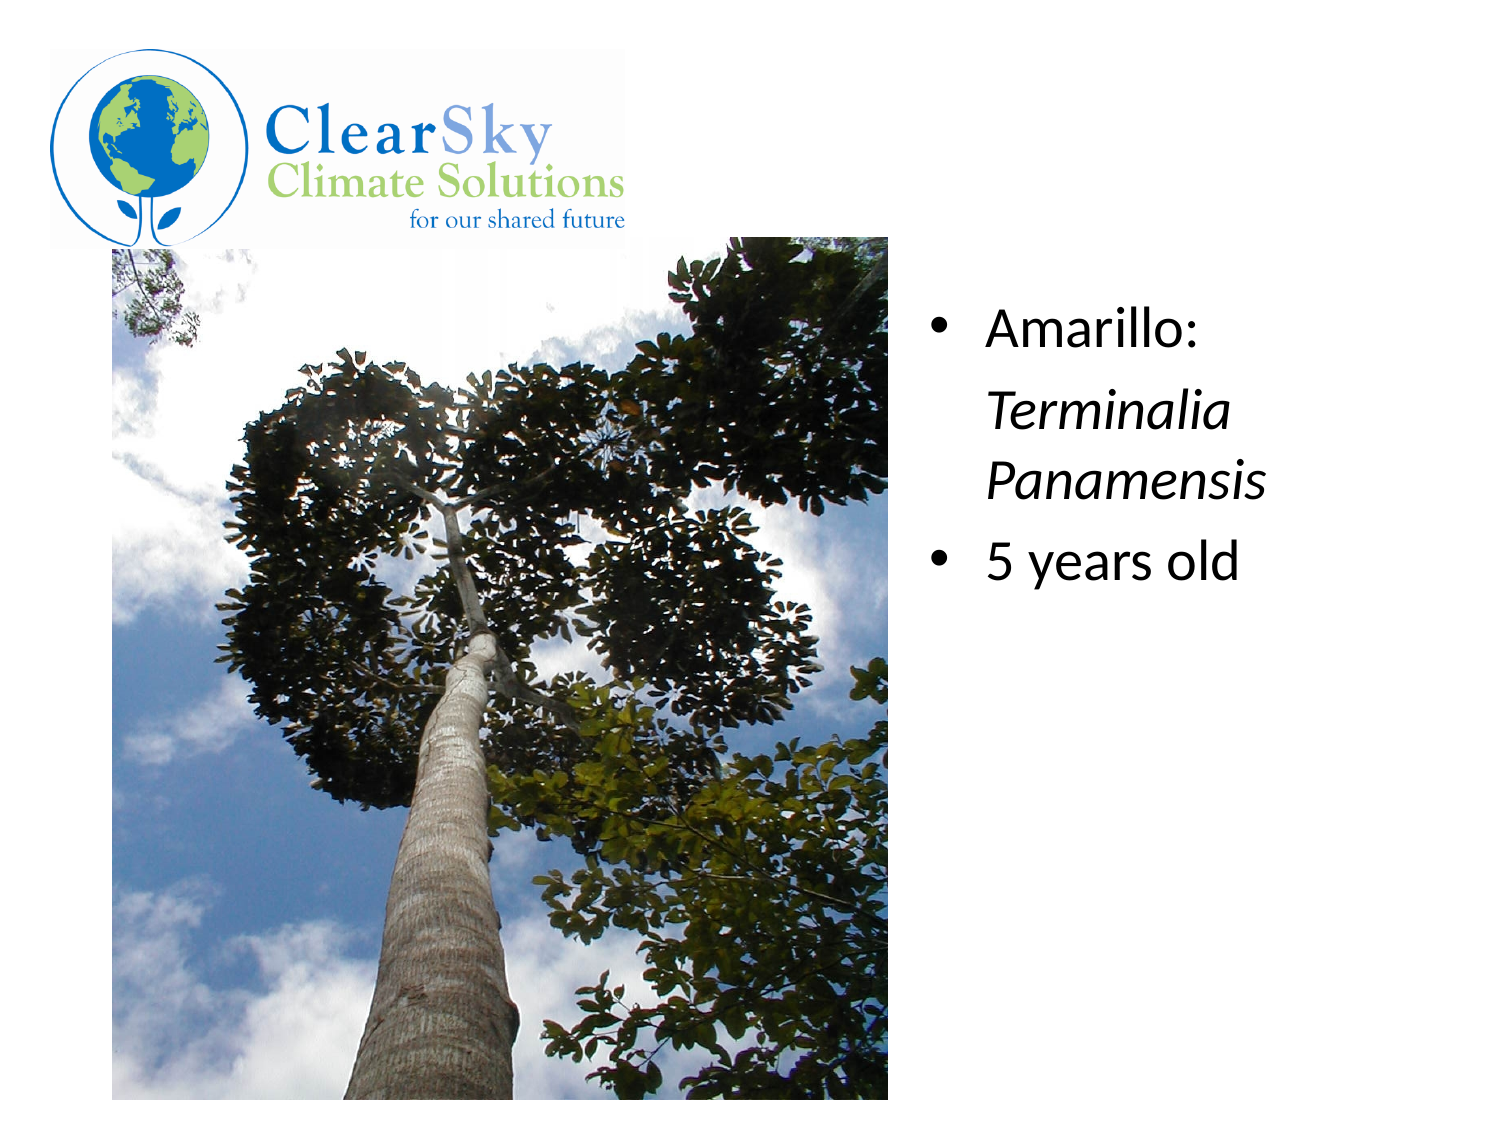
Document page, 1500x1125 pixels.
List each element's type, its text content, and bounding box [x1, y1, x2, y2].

picture [49, 49, 626, 249]
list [112, 237, 888, 1101]
list Amarillo: Terminalia Panamensis 5 years old [914, 281, 1388, 1026]
